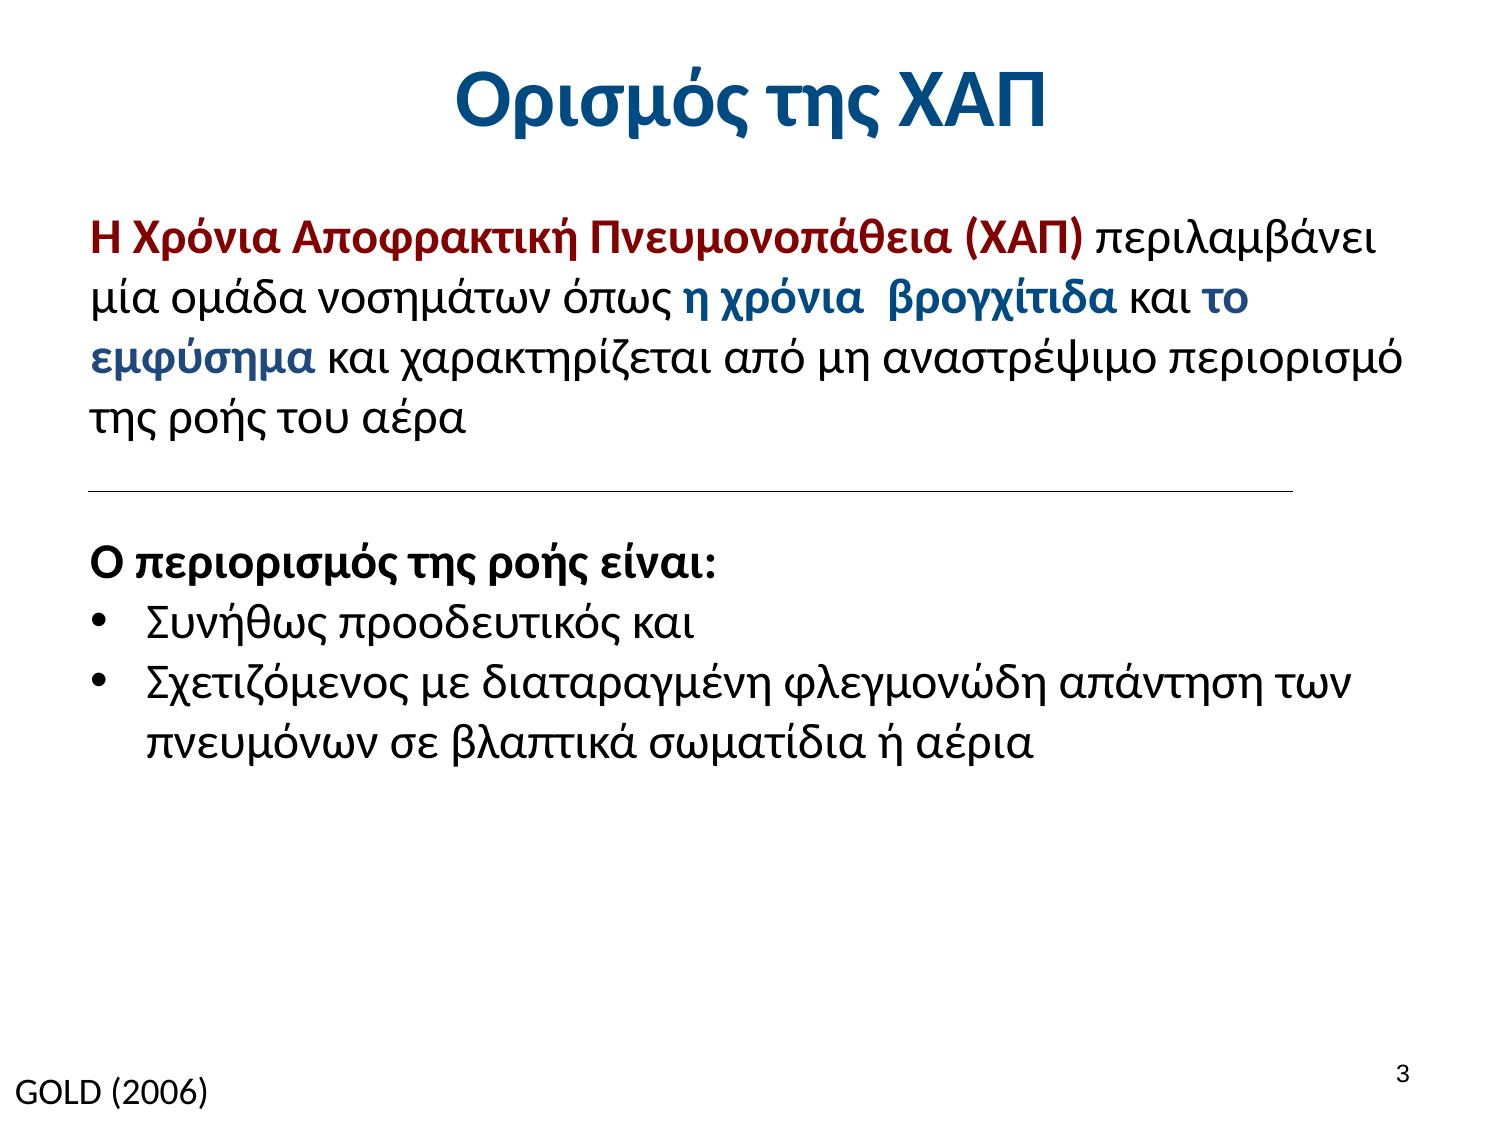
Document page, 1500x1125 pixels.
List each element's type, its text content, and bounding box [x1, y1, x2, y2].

text_box GOLD (2006) [0, 1059, 284, 1120]
slide_number 2 [1074, 1042, 1425, 1103]
list Η Χρόνια Αποφρακτική Πνευμονοπάθεια (ΧΑΠ) περιλαμβάνει μία ομάδα νοσημάτων όπως η χρόνια βρογχίτιδα και το εμφύσημα και χαρακτηρίζεται από μη αναστρέψιμο περιορισμό της ροής του αέρα Ο περιορισμός της ροής είναι: Συνήθως προοδευτικός και Σχετιζόμενος με διαταραγμένη φλεγμονώδη απάντηση των πνευμόνων σε βλαπτικά σωματίδια ή αέρια [75, 196, 1425, 811]
title Ορισμός της ΧΑΠ [76, 19, 1427, 169]
